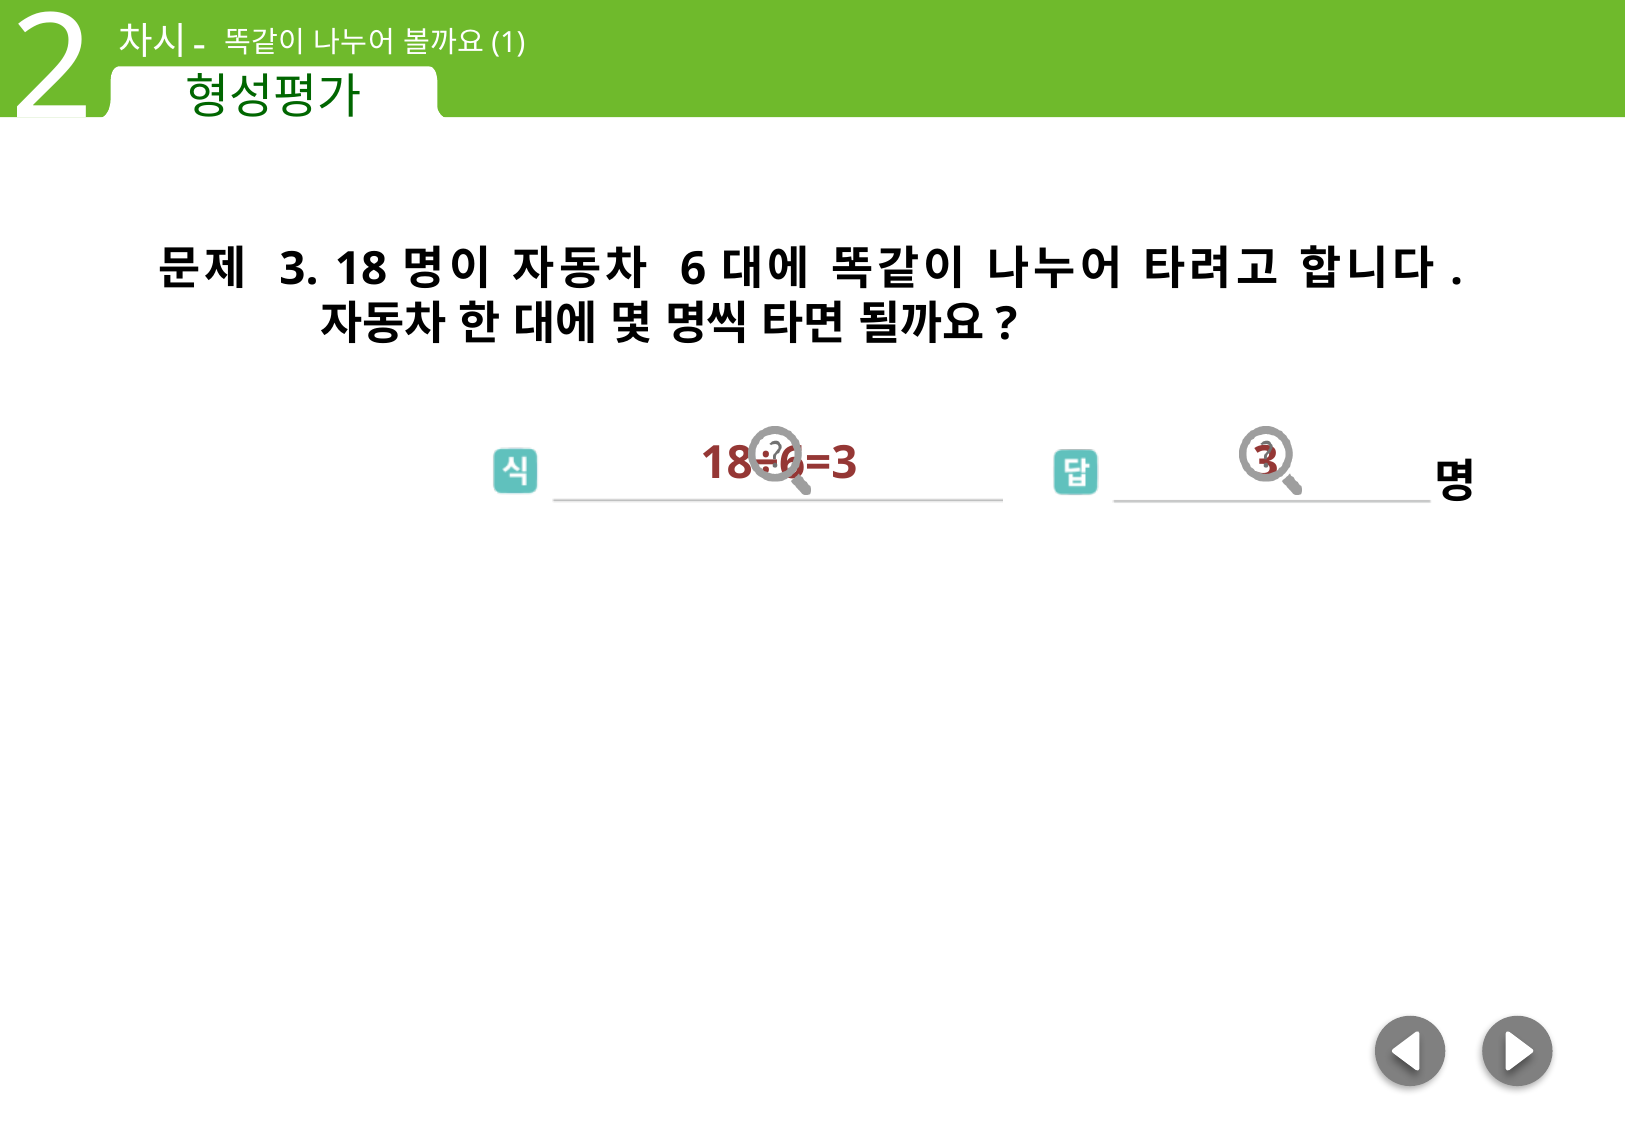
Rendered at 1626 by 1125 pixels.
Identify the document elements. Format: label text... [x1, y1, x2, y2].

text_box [1481, 1015, 1553, 1087]
picture [1239, 425, 1302, 495]
text_box 문제 3. 18명이 자동차 6대에 똑같이 나누어 타려고 합니다. 자동차 한 대에 몇 명씩 타면 될까요? [143, 231, 1478, 357]
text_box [451, 393, 1556, 536]
text_box [0, 0, 1625, 75]
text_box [1374, 1015, 1446, 1087]
picture [748, 425, 811, 495]
